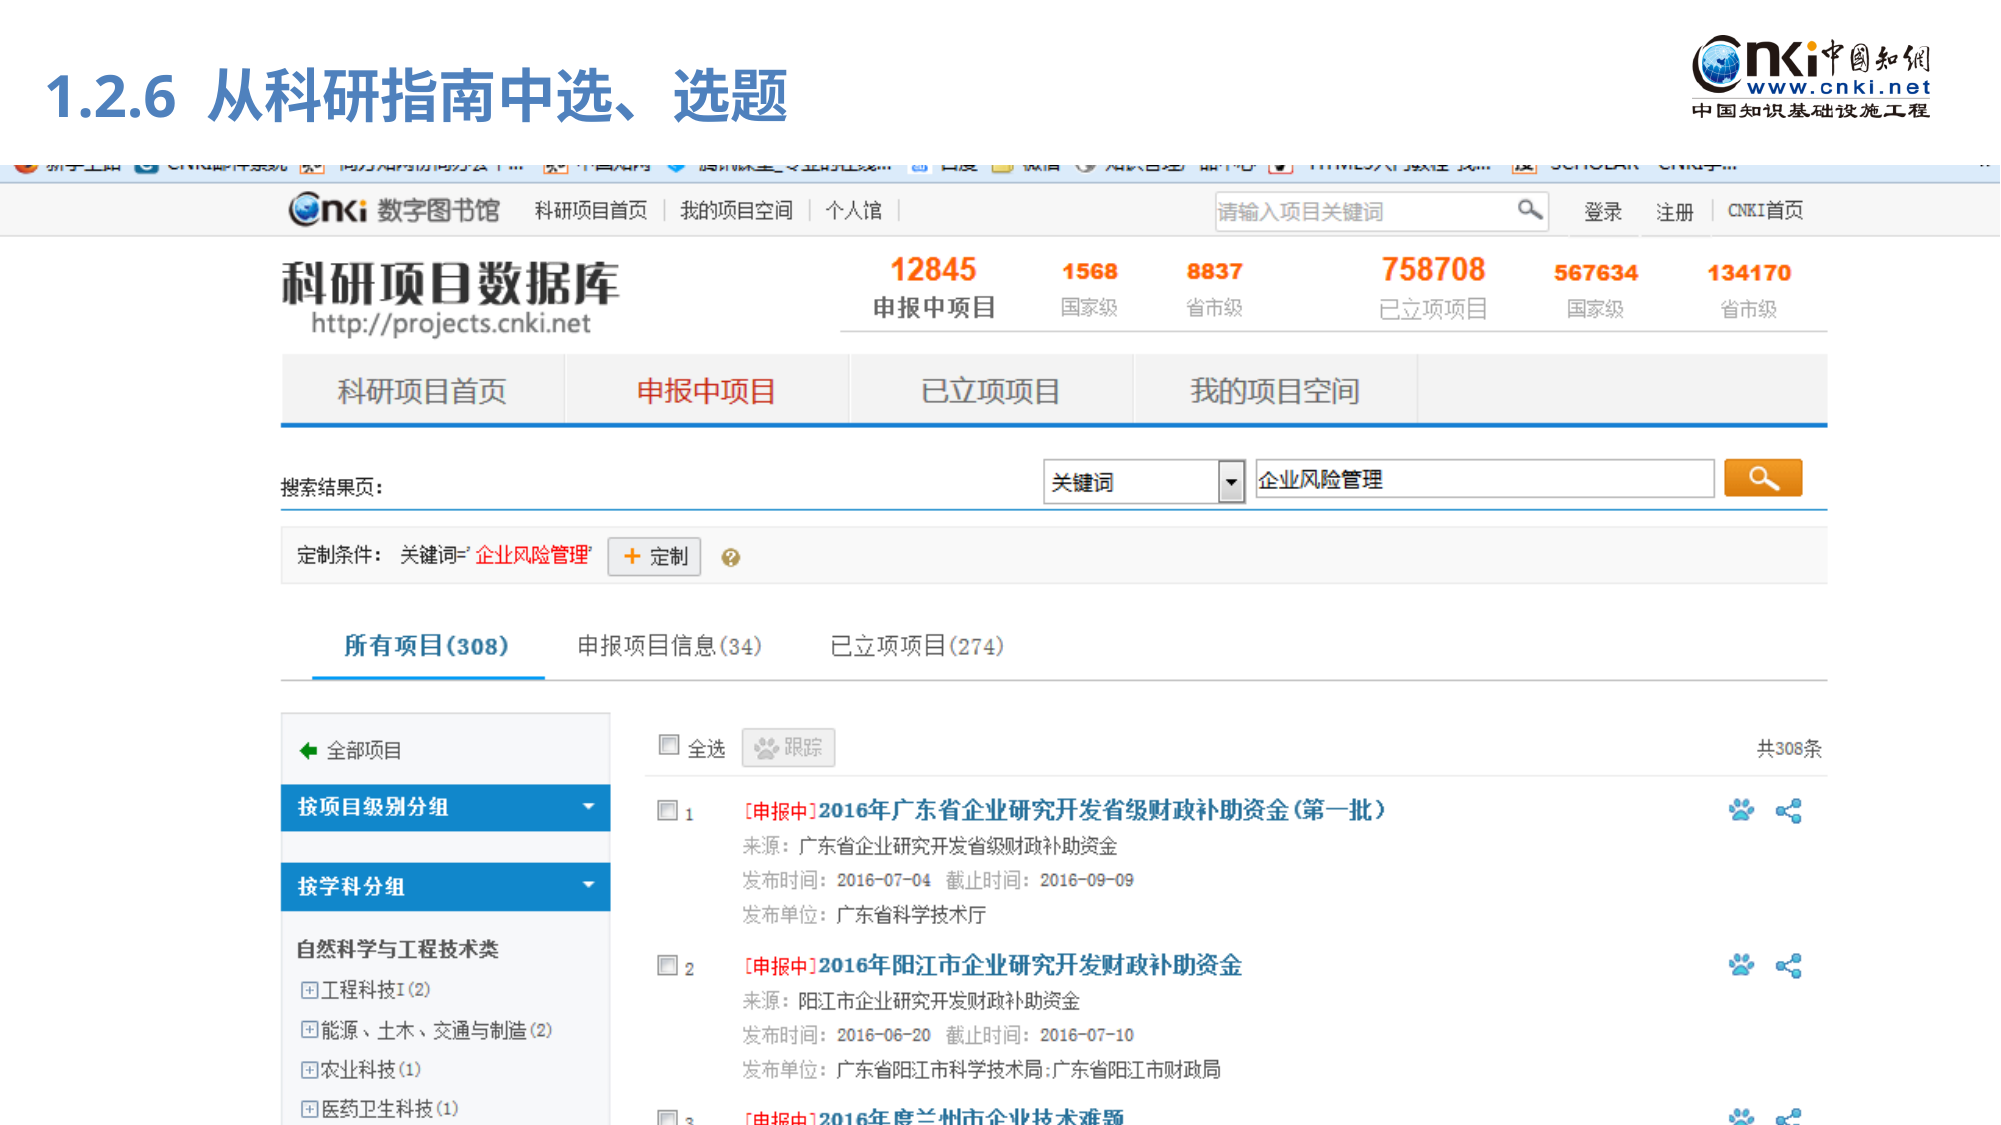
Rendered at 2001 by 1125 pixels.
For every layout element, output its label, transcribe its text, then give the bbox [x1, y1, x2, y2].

picture [0, 165, 2000, 1125]
text_box 1.2.6 从科研指南中选、选题 [29, 52, 804, 137]
picture [1692, 35, 1930, 118]
